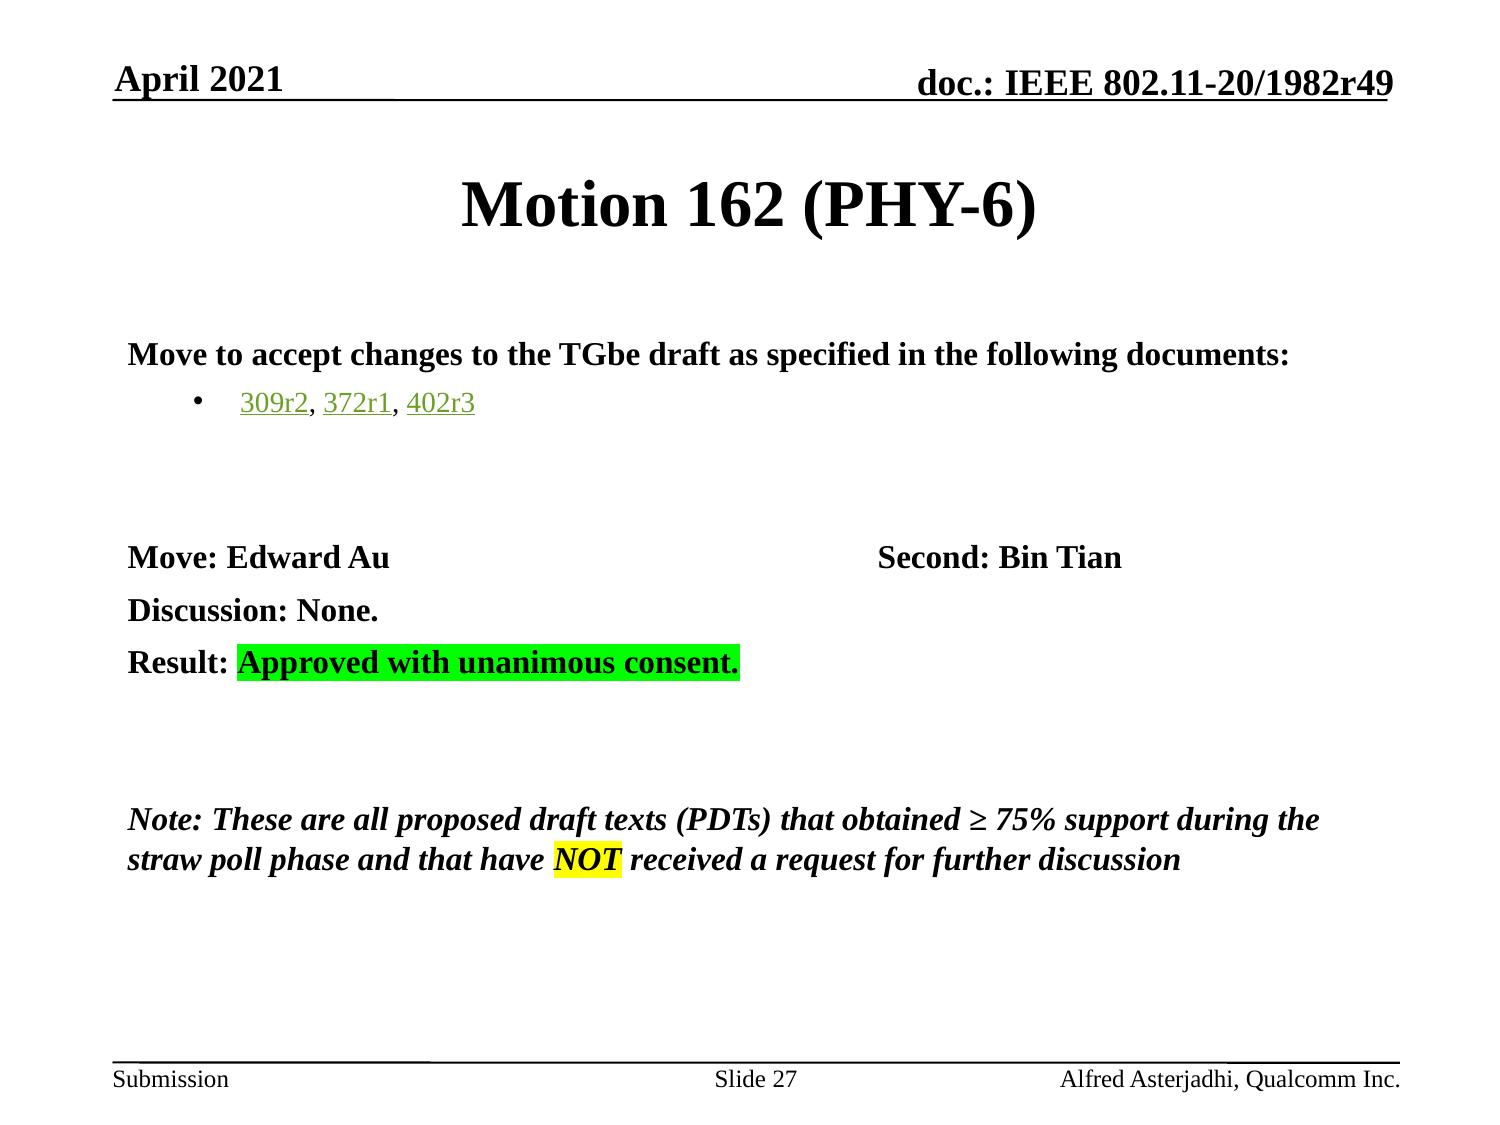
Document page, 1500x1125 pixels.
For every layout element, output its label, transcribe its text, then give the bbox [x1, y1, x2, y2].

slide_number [114, 54, 423, 100]
list Move to accept changes to the TGbe draft as specified in the following documents: 309r2, 372r1, 402r3 Move: Edward Au Second: Bin Tian Discussion: None. Result: Approved with unanimous consent. Note: These are all proposed draft texts (PDTs) that obtained ≥ 75% support during the straw poll phase and that have NOT received a request for further discussion [112, 324, 1388, 1000]
title Motion 162 (PHY-6) [112, 112, 1388, 288]
footer Alfred Asterjadhi, Qualcomm Inc. [878, 1061, 1402, 1093]
slide_number Slide 27 [712, 1061, 800, 1123]
